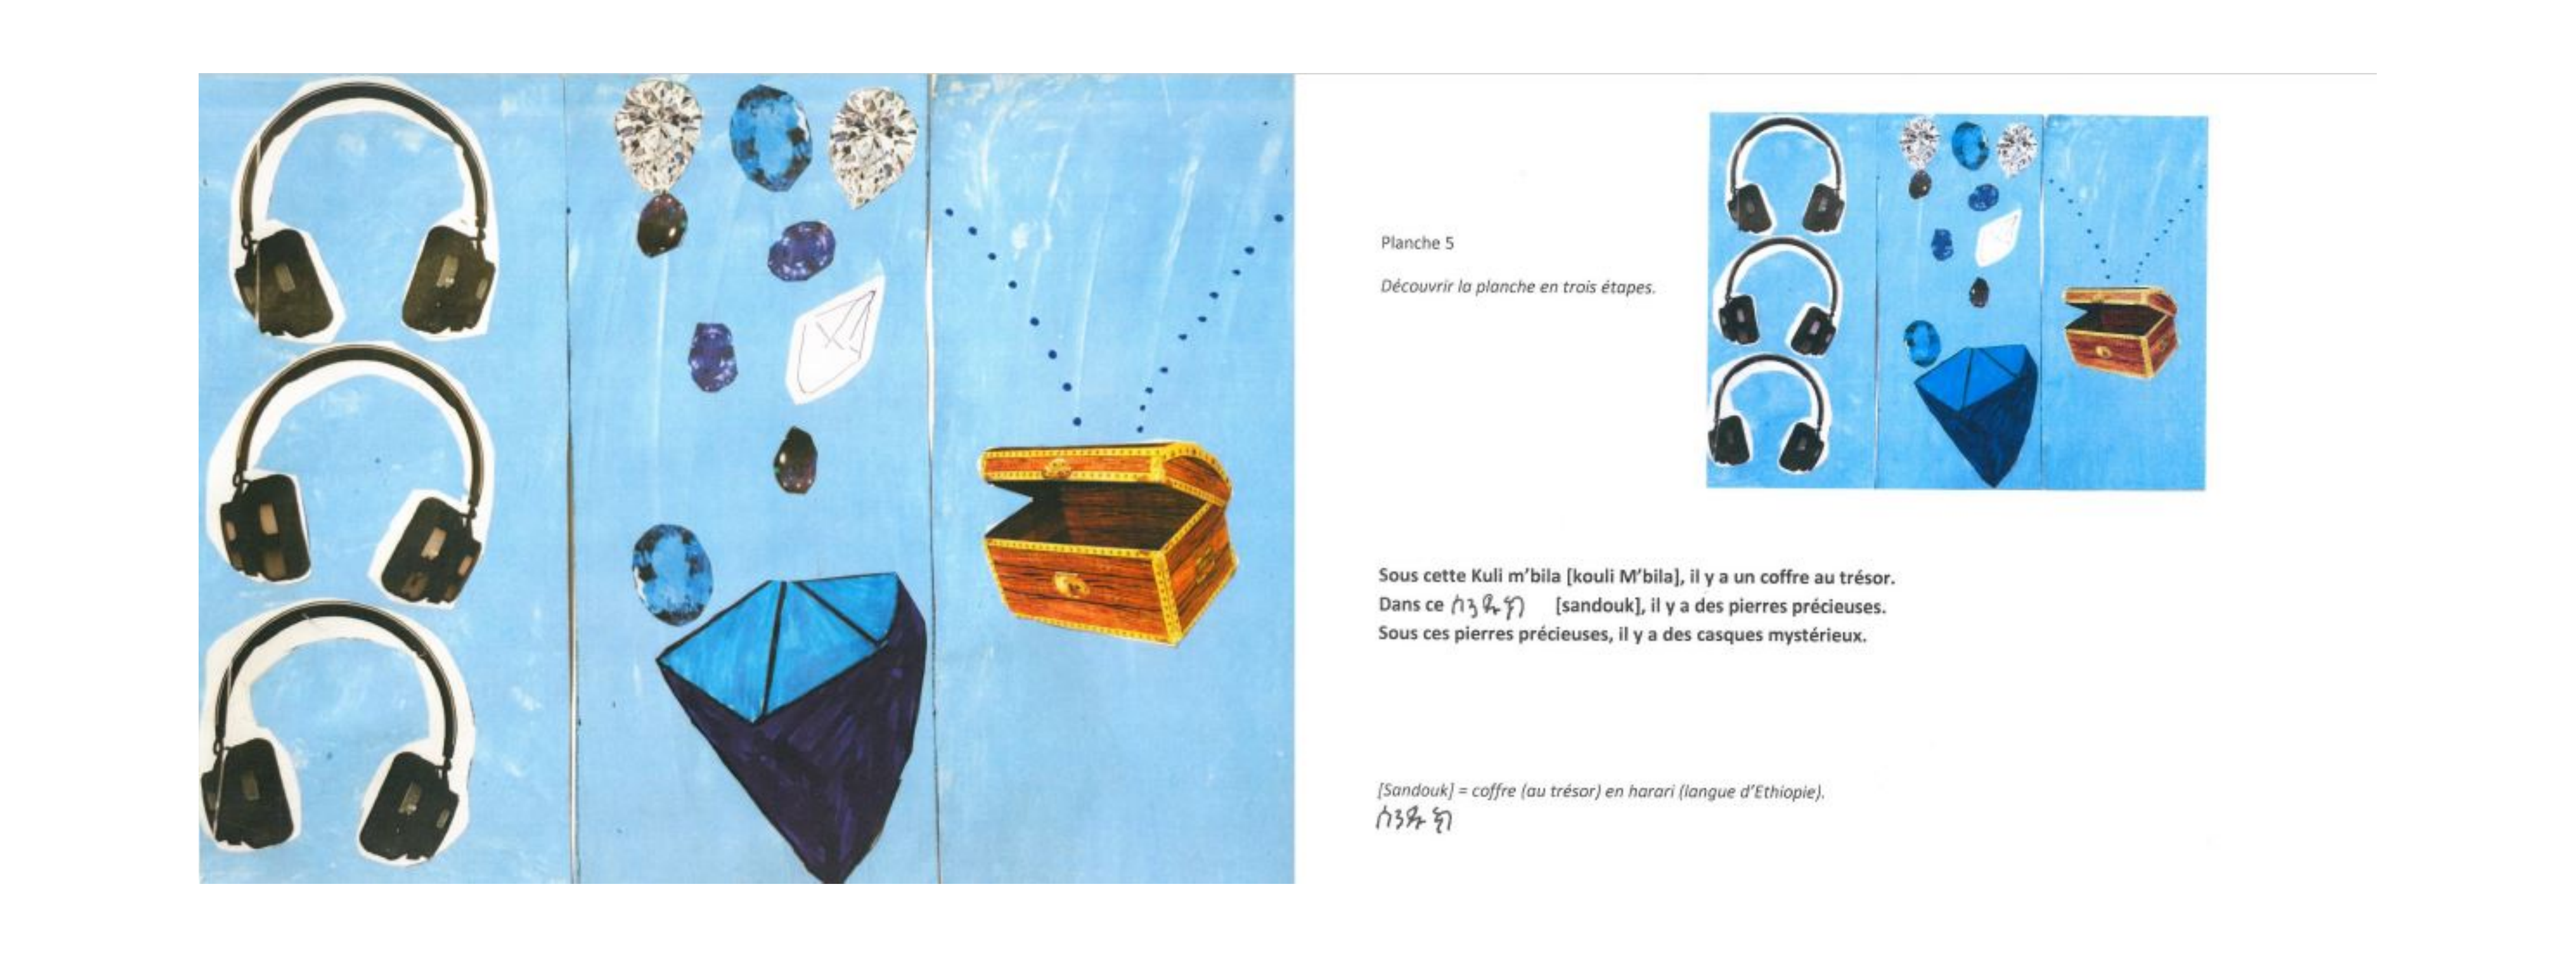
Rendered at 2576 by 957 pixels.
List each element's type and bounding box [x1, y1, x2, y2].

list [199, 73, 2377, 884]
